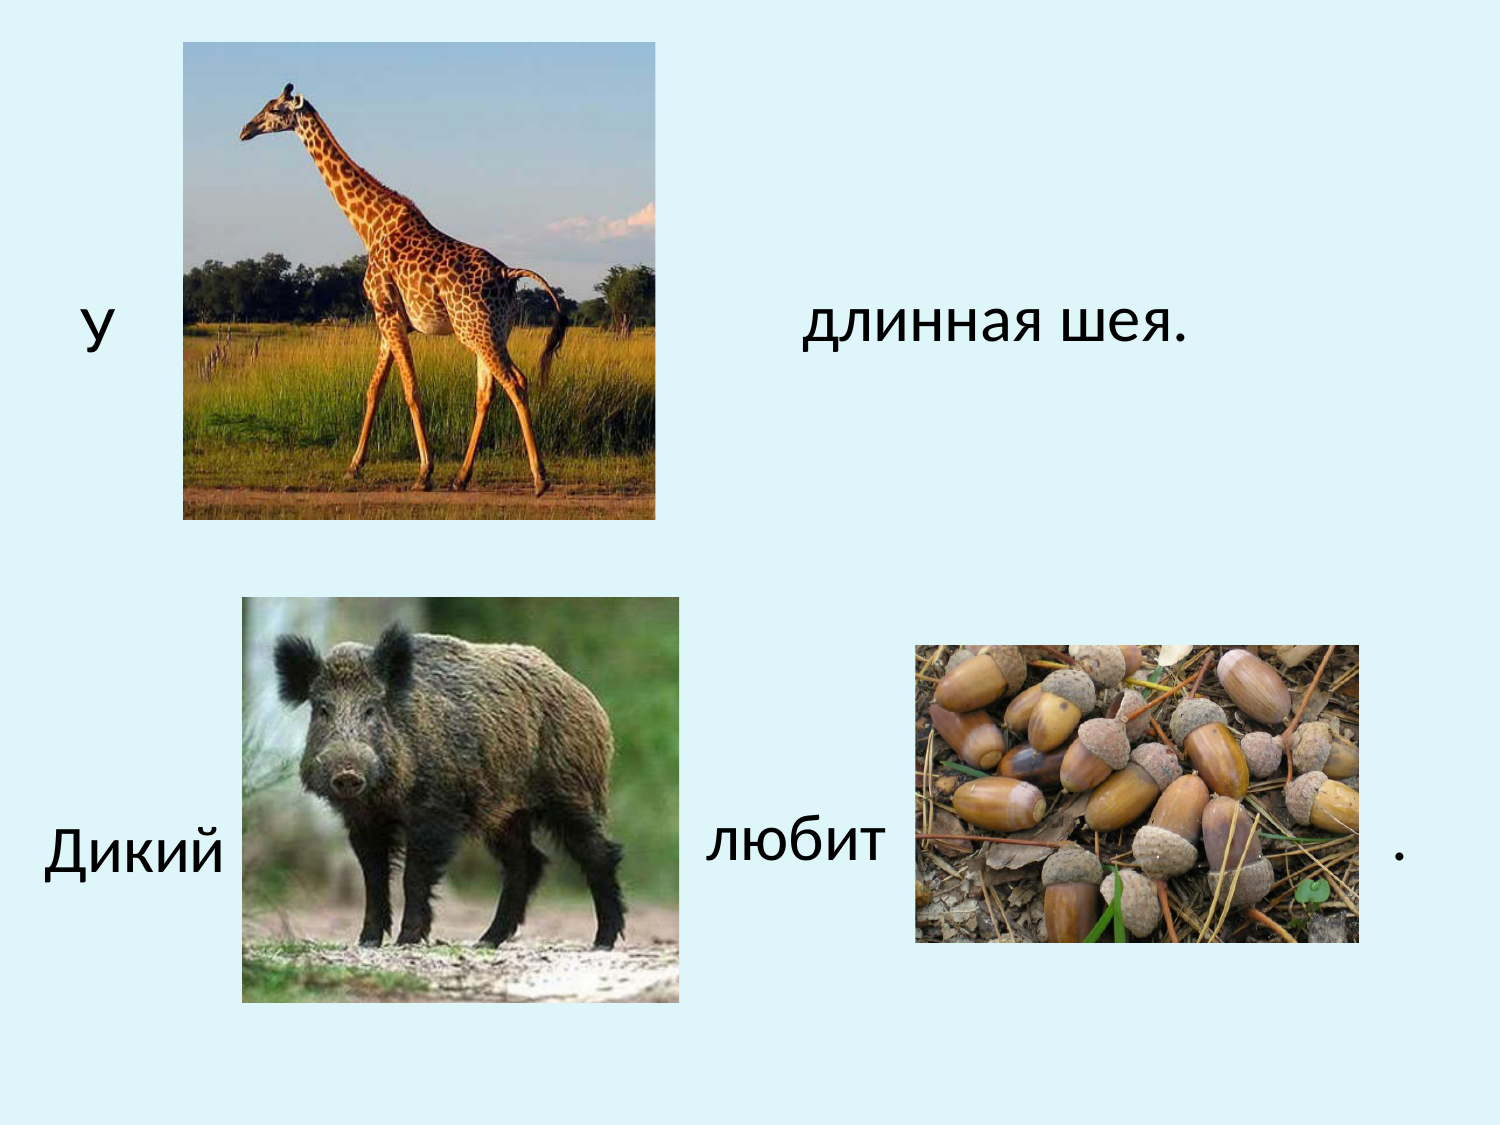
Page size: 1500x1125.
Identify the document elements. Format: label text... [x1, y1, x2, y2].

text_box Дикий [29, 798, 236, 894]
text_box У [65, 278, 131, 374]
text_box . [1376, 786, 1423, 882]
text_box любит [691, 786, 902, 882]
picture [182, 42, 656, 520]
picture [241, 597, 680, 1004]
text_box длинная шея. [787, 267, 1205, 362]
picture [915, 644, 1360, 944]
